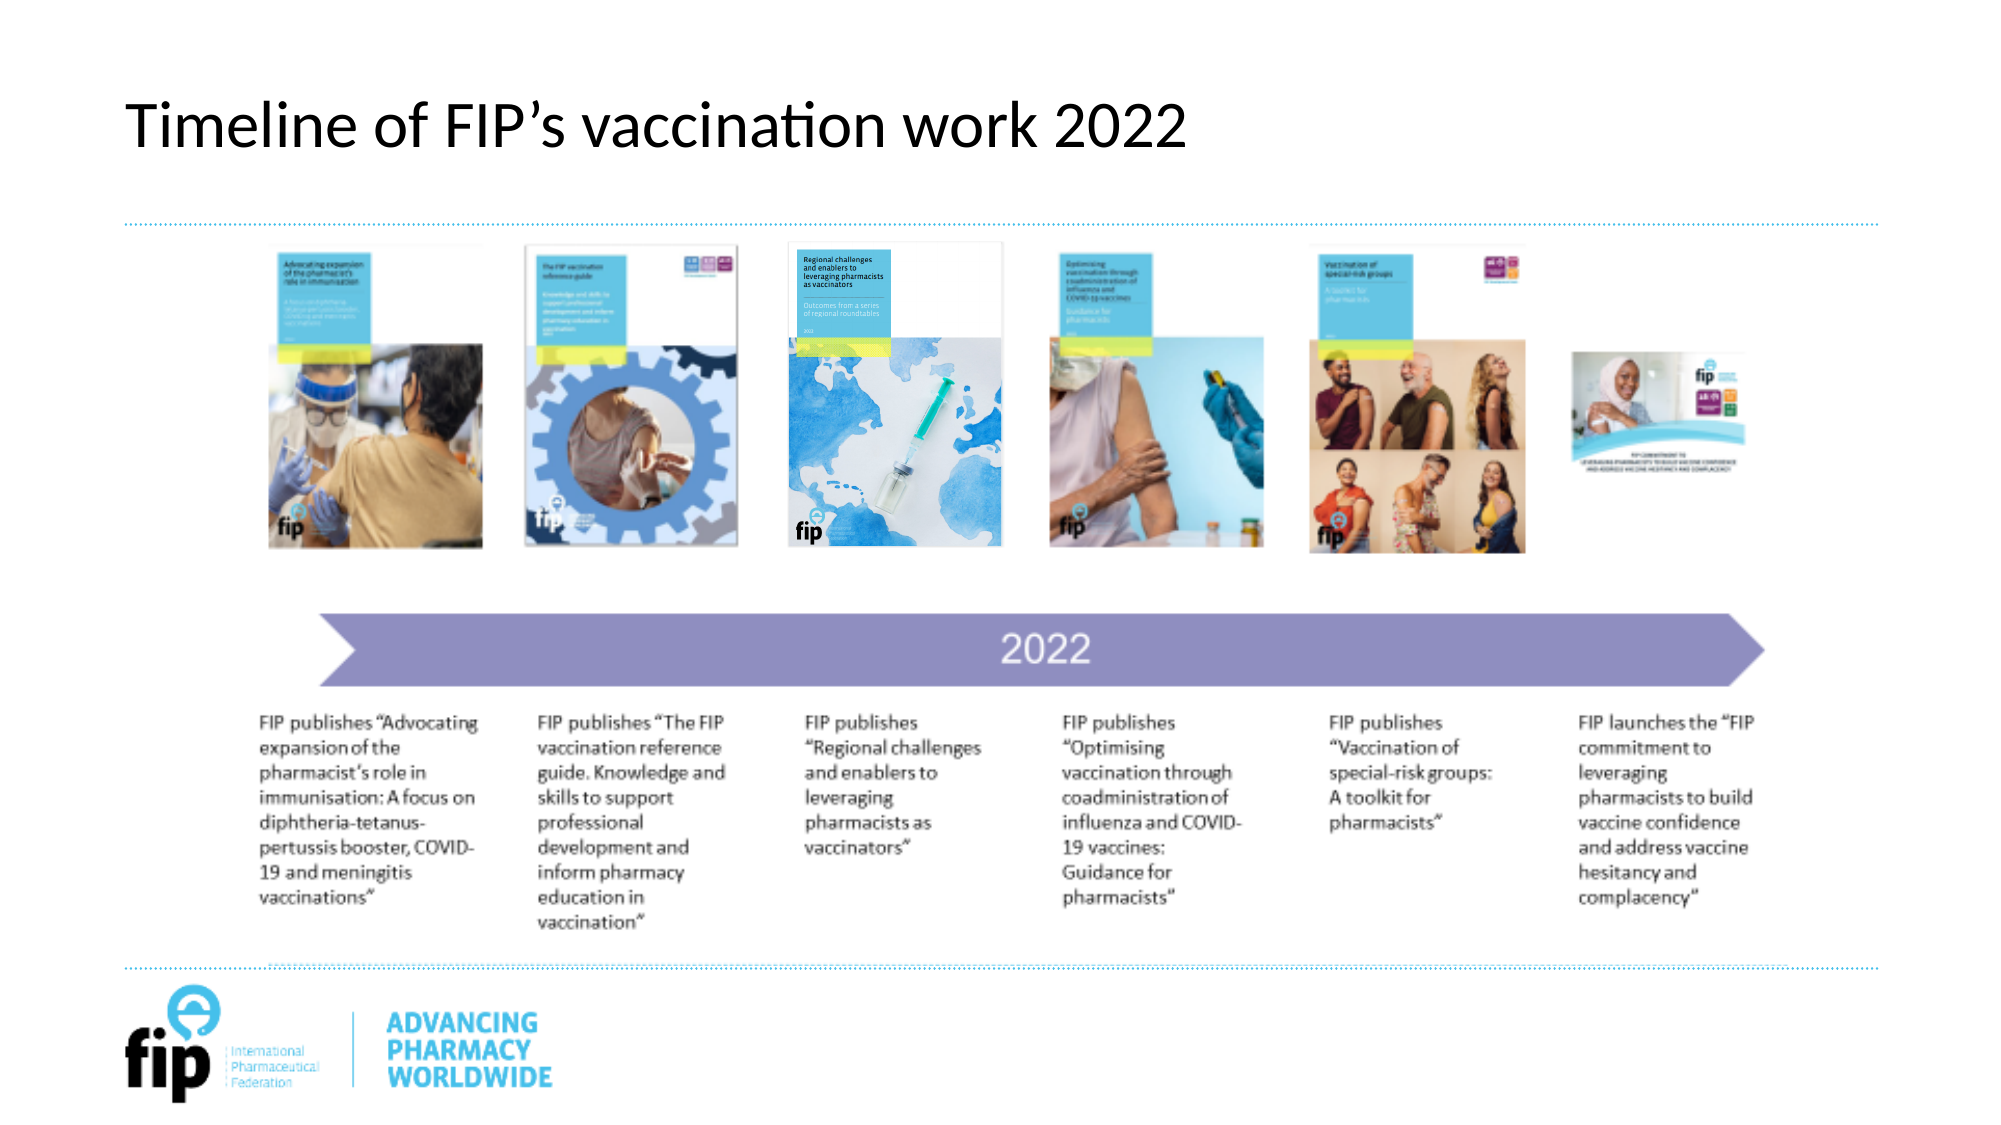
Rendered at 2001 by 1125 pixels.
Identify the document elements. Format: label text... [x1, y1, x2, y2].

title Timeline of FIP’s vaccination work 2022 [125, 89, 1874, 160]
picture [211, 241, 1789, 966]
picture [110, 976, 567, 1111]
